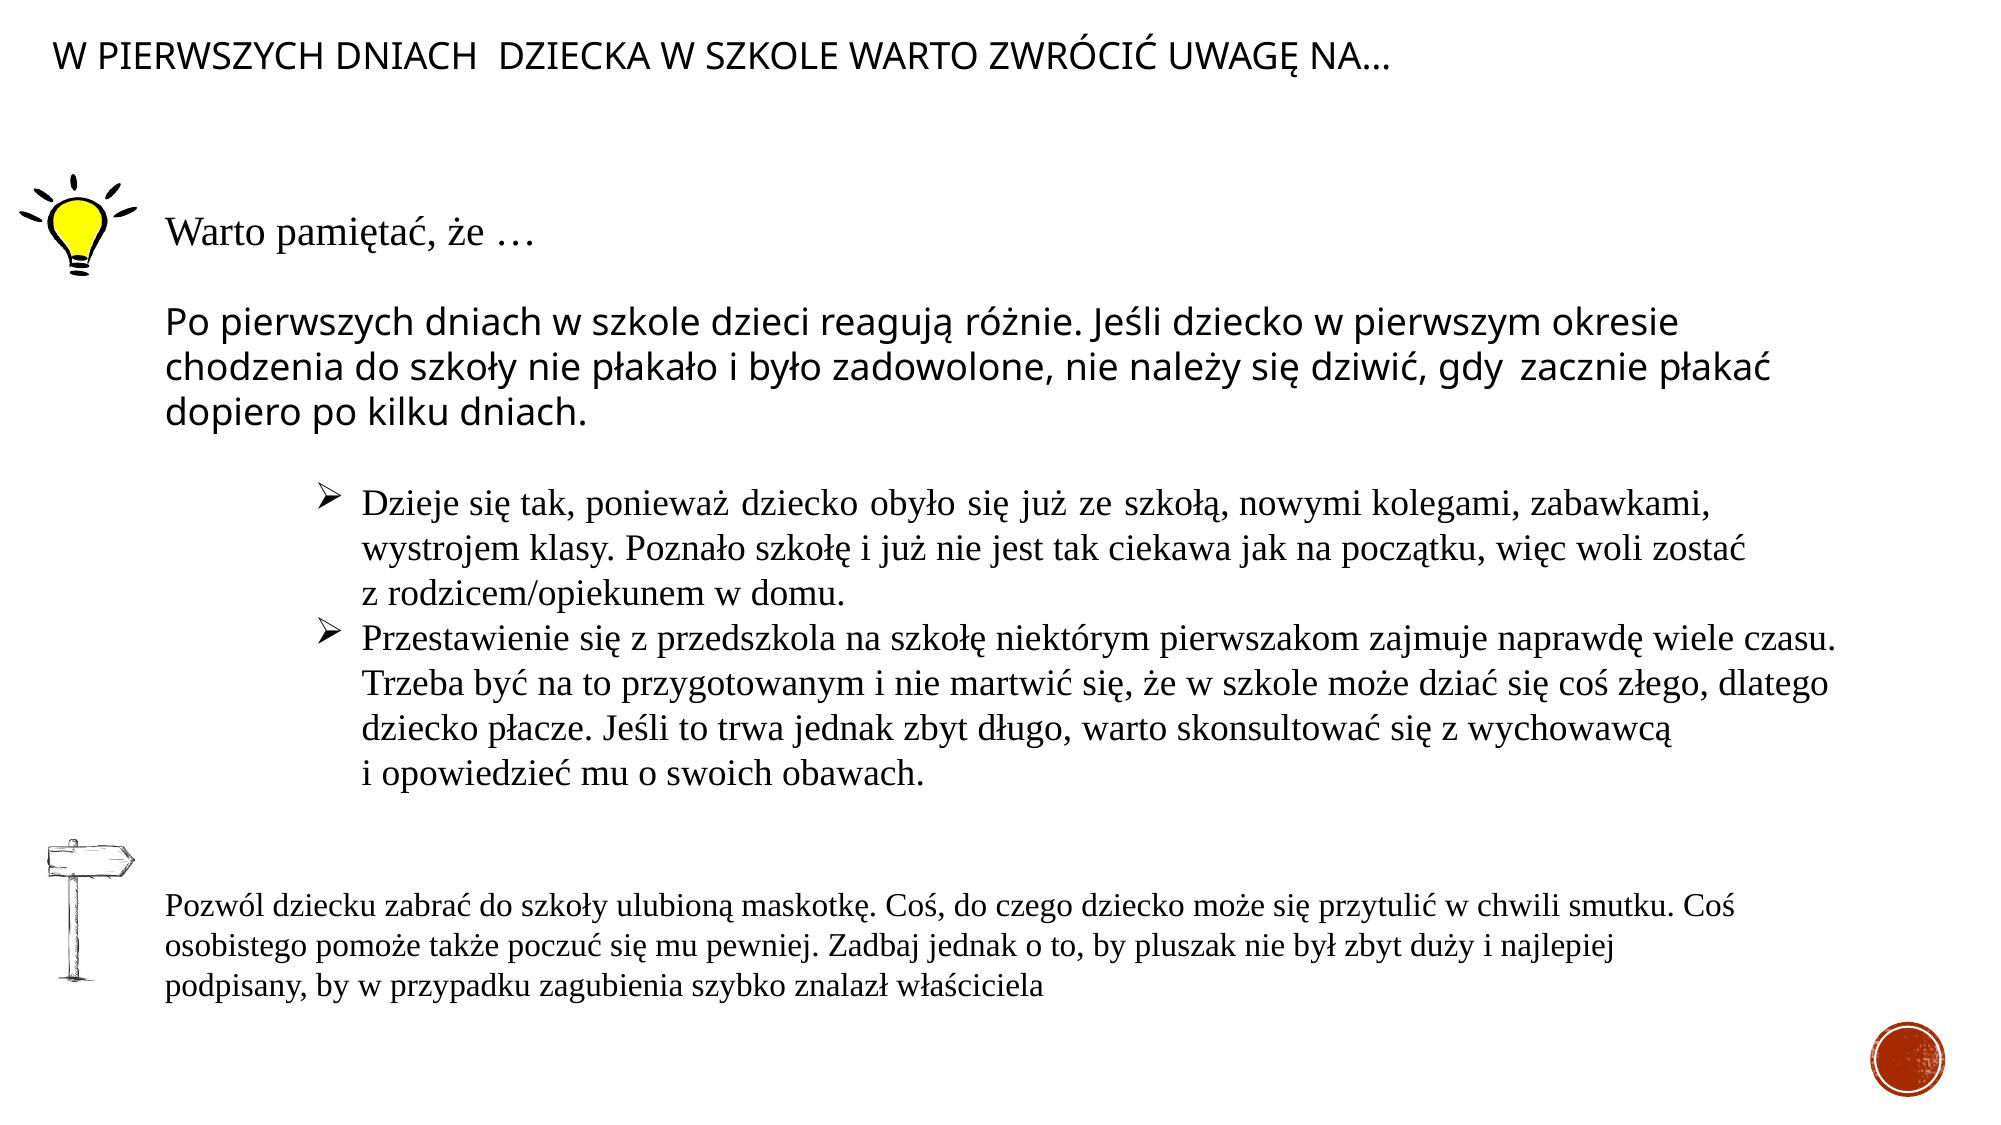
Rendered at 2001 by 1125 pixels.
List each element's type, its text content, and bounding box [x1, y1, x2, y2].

text_box W PIERWSZYCH DNIACH DZIECKA W SZKOLE WARTO ZWRÓCIĆ UWAGĘ NA… [37, 24, 1850, 85]
text_box [19, 174, 137, 276]
text_box Warto pamiętać, że … Po pierwszych dniach w szkole dzieci reagują różnie. Jeśli dziecko w pierwszym okresie chodzenia do szkoły nie płakało i było zadowolone, nie należy się dziwić, gdy zacznie płakać dopiero po kilku dniach. Dzieje się tak, ponieważ dziecko obyło się już ze szkołą, nowymi kolegami, zabawkami, wystrojem klasy. Poznało szkołę i już nie jest tak ciekawa jak na początku, więc woli zostać z rodzicem/opiekunem w domu. Przestawienie się z przedszkola na szkołę niektórym pierwszakom zajmuje naprawdę wiele czasu. Trzeba być na to przygotowanym i nie martwić się, że w szkole może dziać się coś złego, dlatego dziecko płacze. Jeśli to trwa jednak zbyt długo, warto skonsultować się z wychowawcą i opowiedzieć mu o swoich obawach. Pozwól dziecku zabrać do szkoły ulubioną maskotkę. Coś, do czego dziecko może się przytulić w chwili smutku. Coś osobistego pomoże także poczuć się mu pewniej. Zadbaj jednak o to, by pluszak nie był zbyt duży i najlepiej podpisany, by w przypadku zagubienia szybko znalazł właściciela [149, 195, 1875, 1056]
picture [5, 824, 174, 996]
